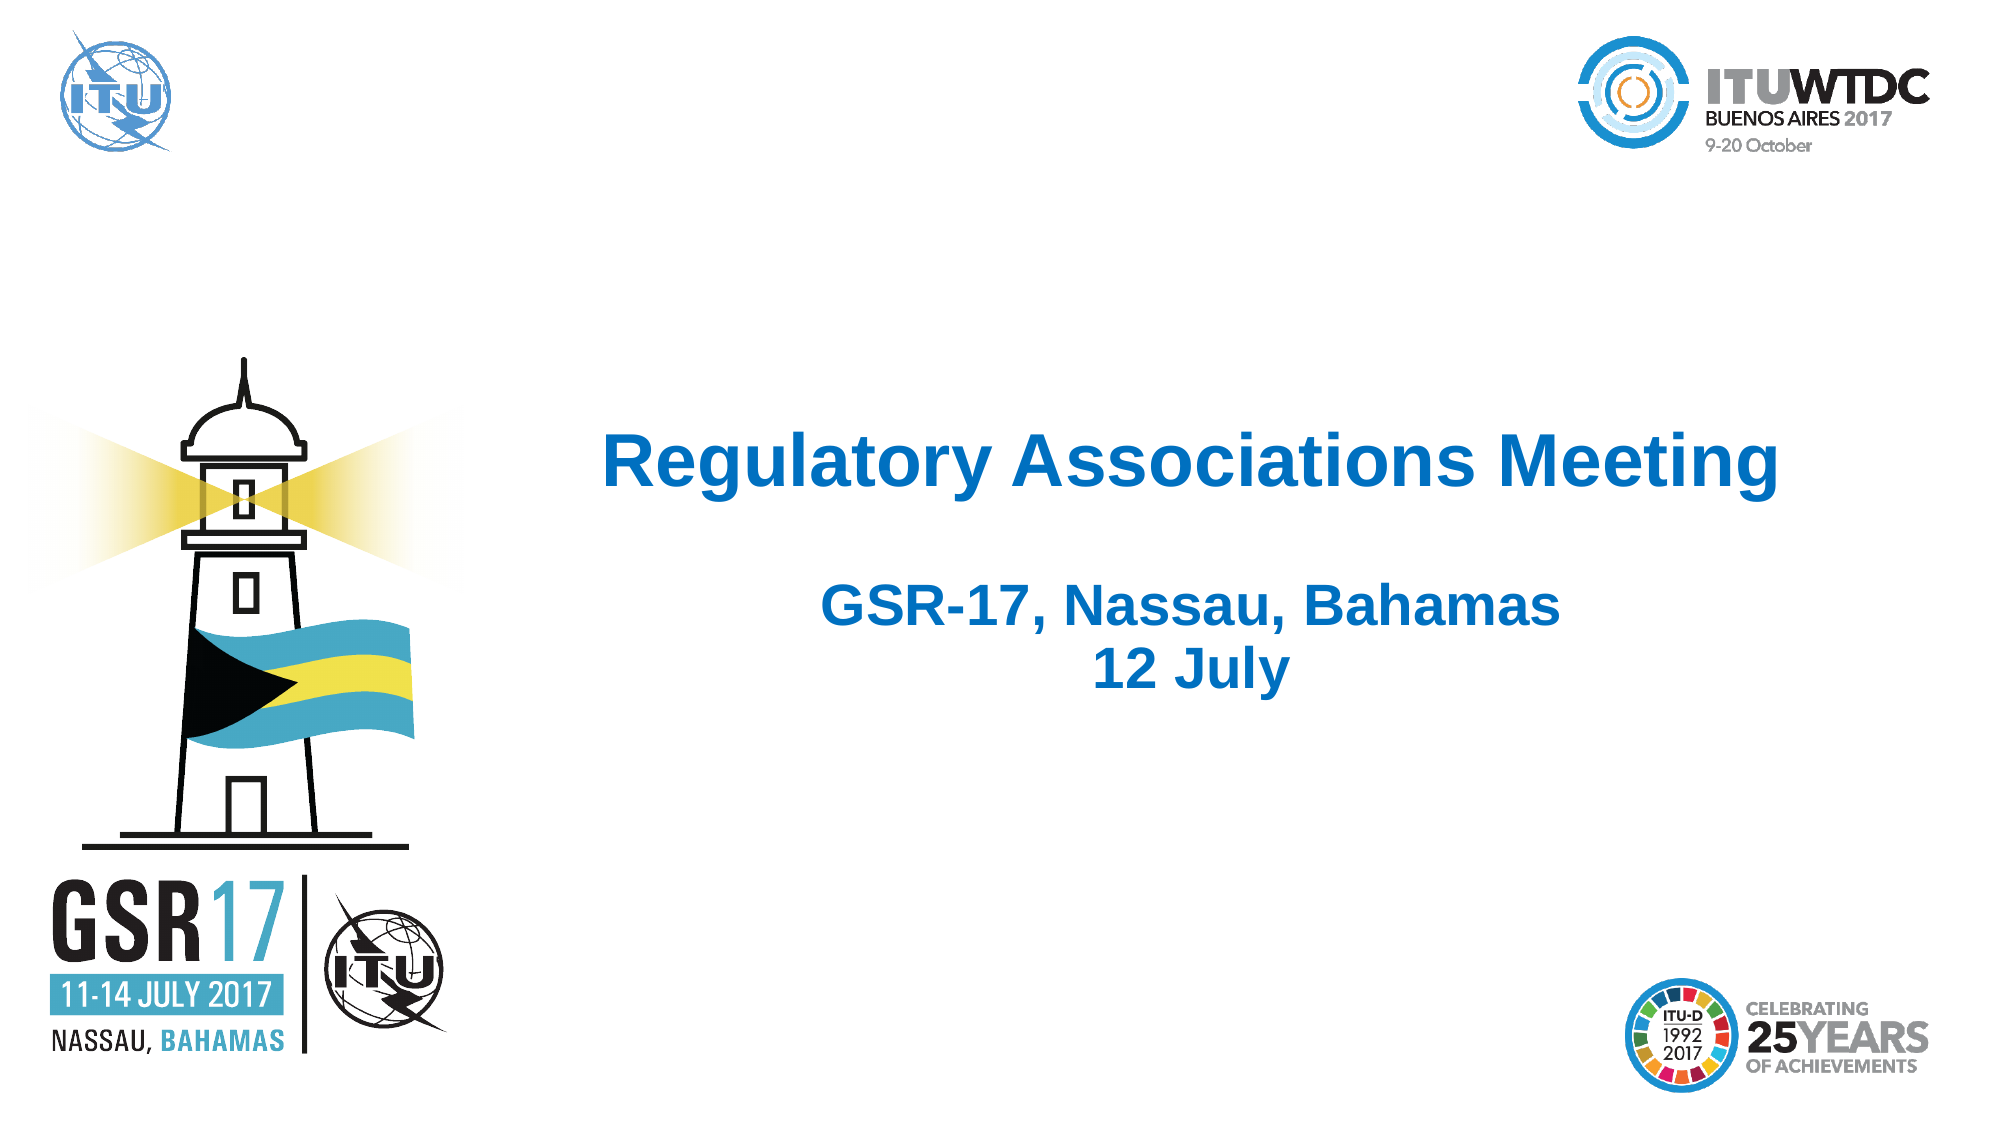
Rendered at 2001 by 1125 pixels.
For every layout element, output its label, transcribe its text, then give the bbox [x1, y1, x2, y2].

picture [28, 357, 464, 1054]
picture [1578, 36, 1930, 156]
title Regulatory Associations Meeting GSR-17, Nassau, Bahamas 12 July [497, 414, 1887, 742]
picture [57, 26, 177, 156]
picture [1623, 977, 1930, 1093]
